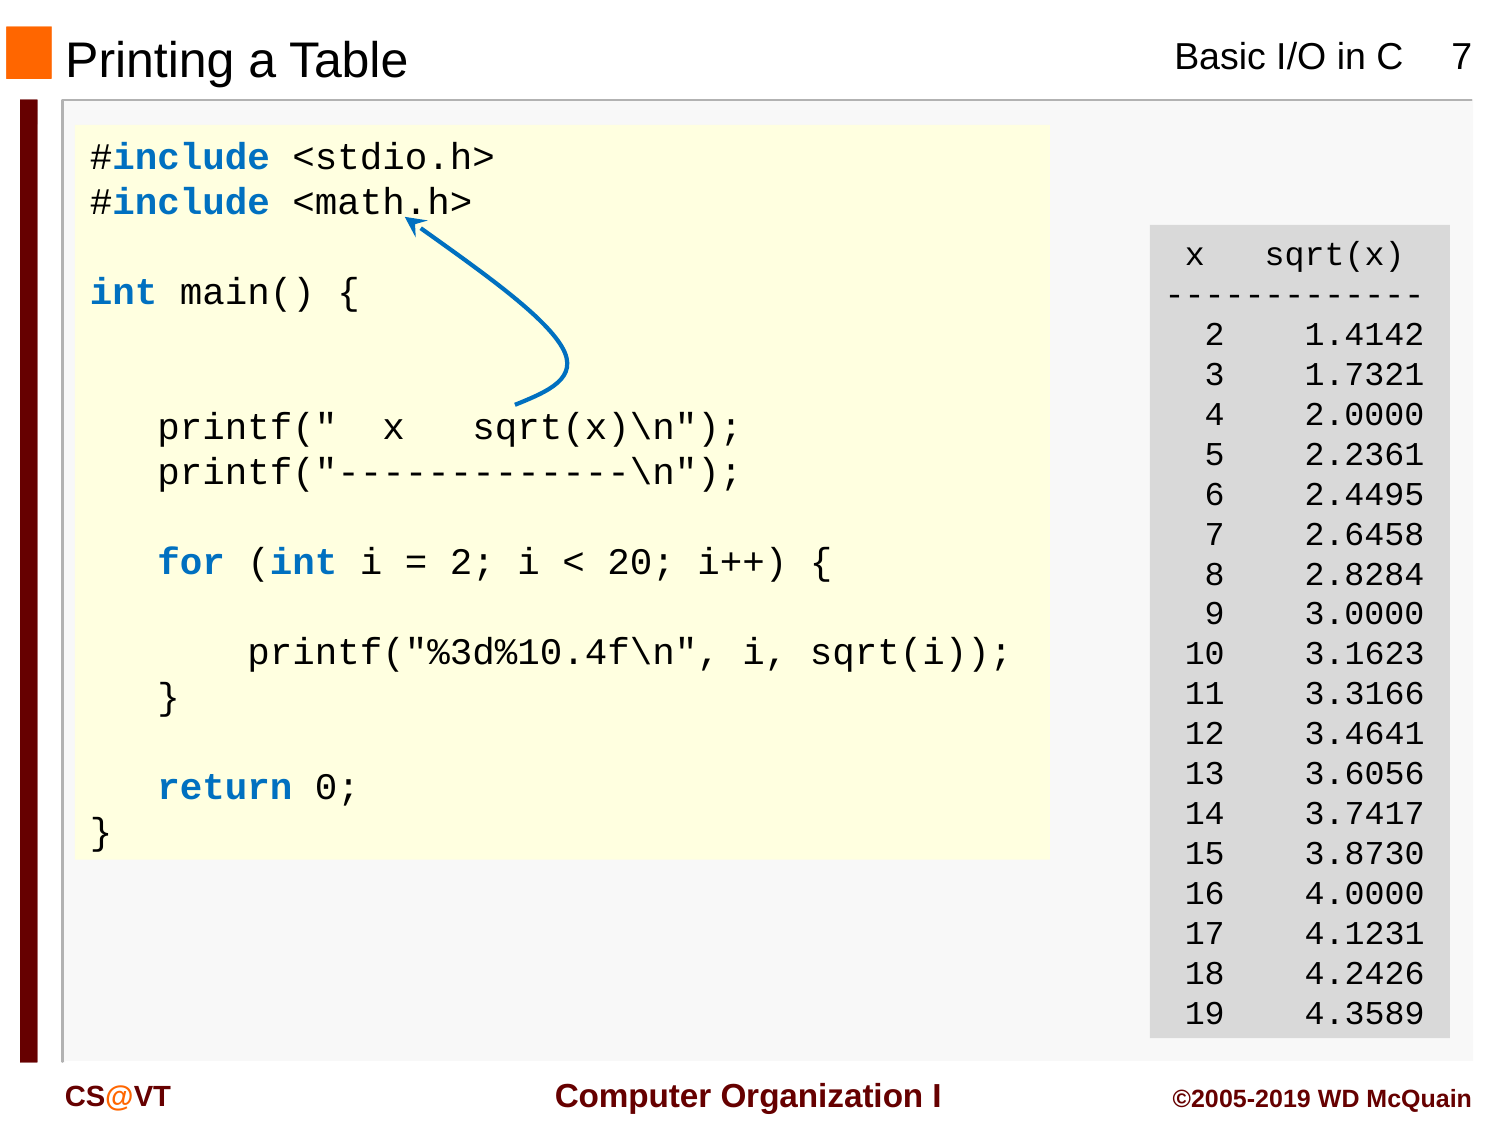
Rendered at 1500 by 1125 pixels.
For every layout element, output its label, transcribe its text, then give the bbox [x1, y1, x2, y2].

title Printing a Table [50, 29, 1000, 86]
text_box [404, 216, 568, 405]
text_box #include <stdio.h> #include <math.h> int main() { printf(" x sqrt(x)\n"); printf("-------------\n"); for (int i = 2; i < 20; i++) { printf("%3d%10.4f\n", i, sqrt(i)); } return 0; } [74, 124, 1050, 860]
text_box x sqrt(x) ------------- 2 1.4142 3 1.7321 4 2.0000 5 2.2361 6 2.4495 7 2.6458 8 2.8284 9 3.0000 10 3.1623 11 3.3166 12 3.4641 13 3.6056 14 3.7417 15 3.8730 16 4.0000 17 4.1231 18 4.2426 19 4.3589 [1149, 224, 1450, 1039]
